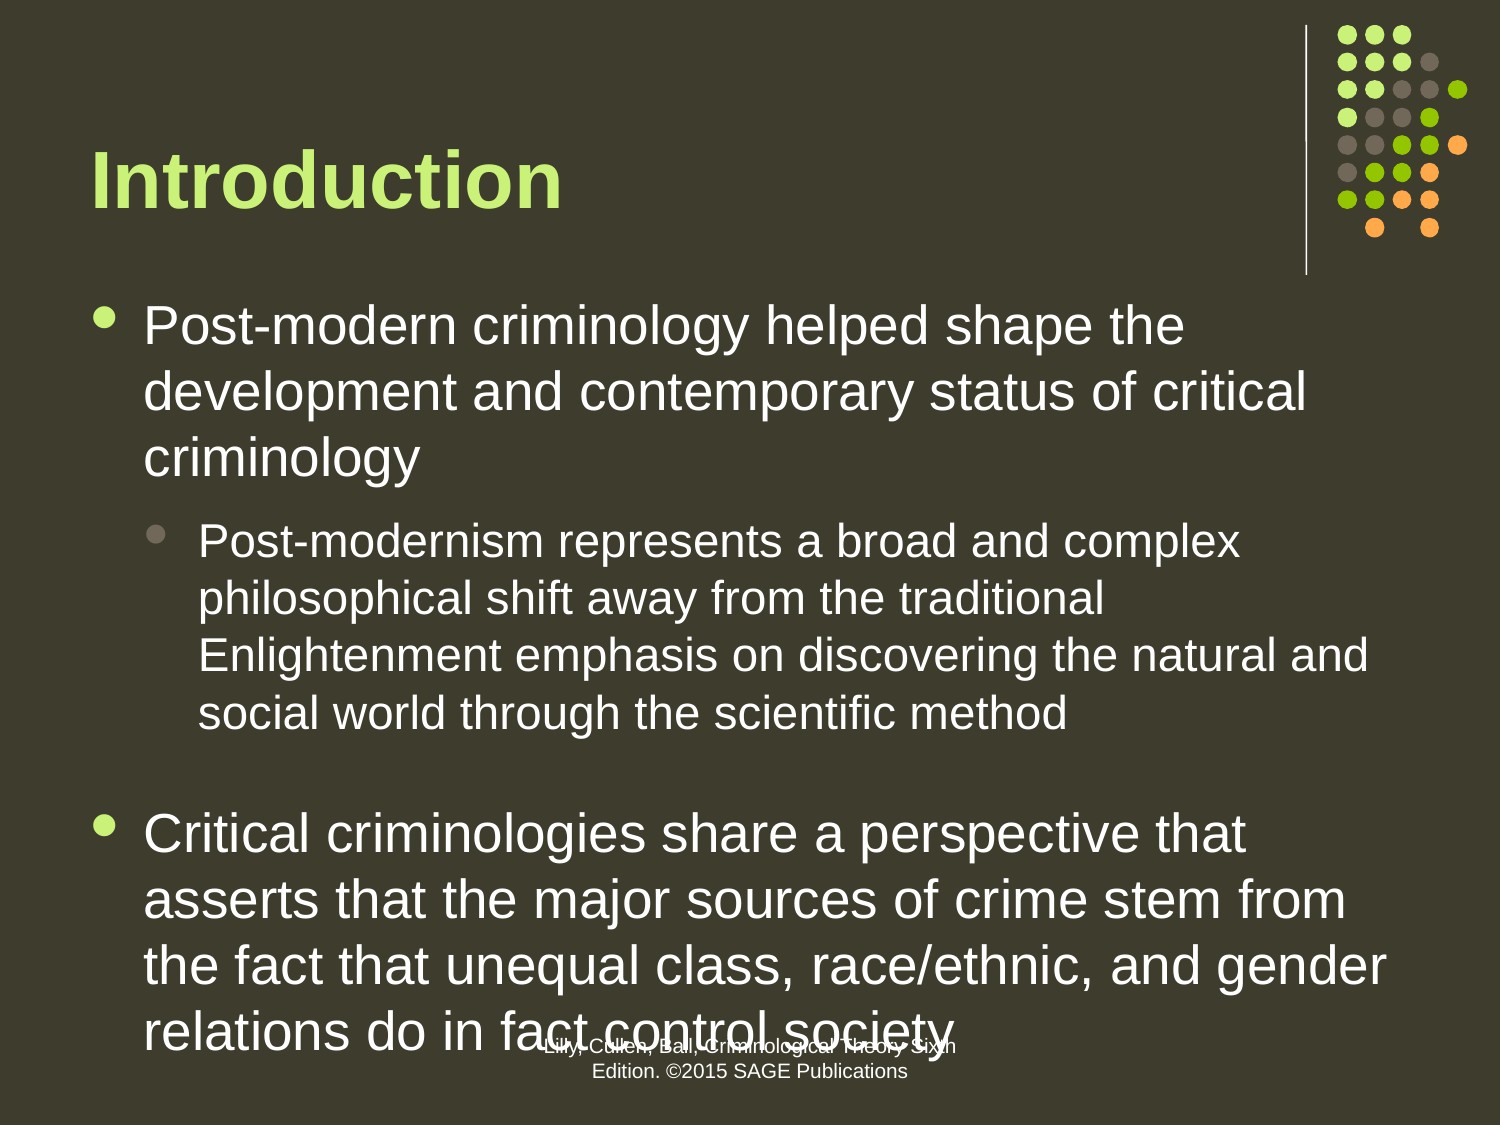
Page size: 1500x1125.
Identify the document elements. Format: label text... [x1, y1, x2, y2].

footer Lilly, Cullen, Ball, Criminological Theory Sixth Edition. ©2015 SAGE Publications [512, 1024, 988, 1101]
title Introduction [74, 19, 1313, 233]
list Post-modern criminology helped shape the development and contemporary status of critical criminology Post-modernism represents a broad and complex philosophical shift away from the traditional Enlightenment emphasis on discovering the natural and social world through the scientific method Critical criminologies share a perspective that asserts that the major sources of crime stem from the fact that unequal class, race/ethnic, and gender relations do in fact control society [74, 281, 1426, 1076]
